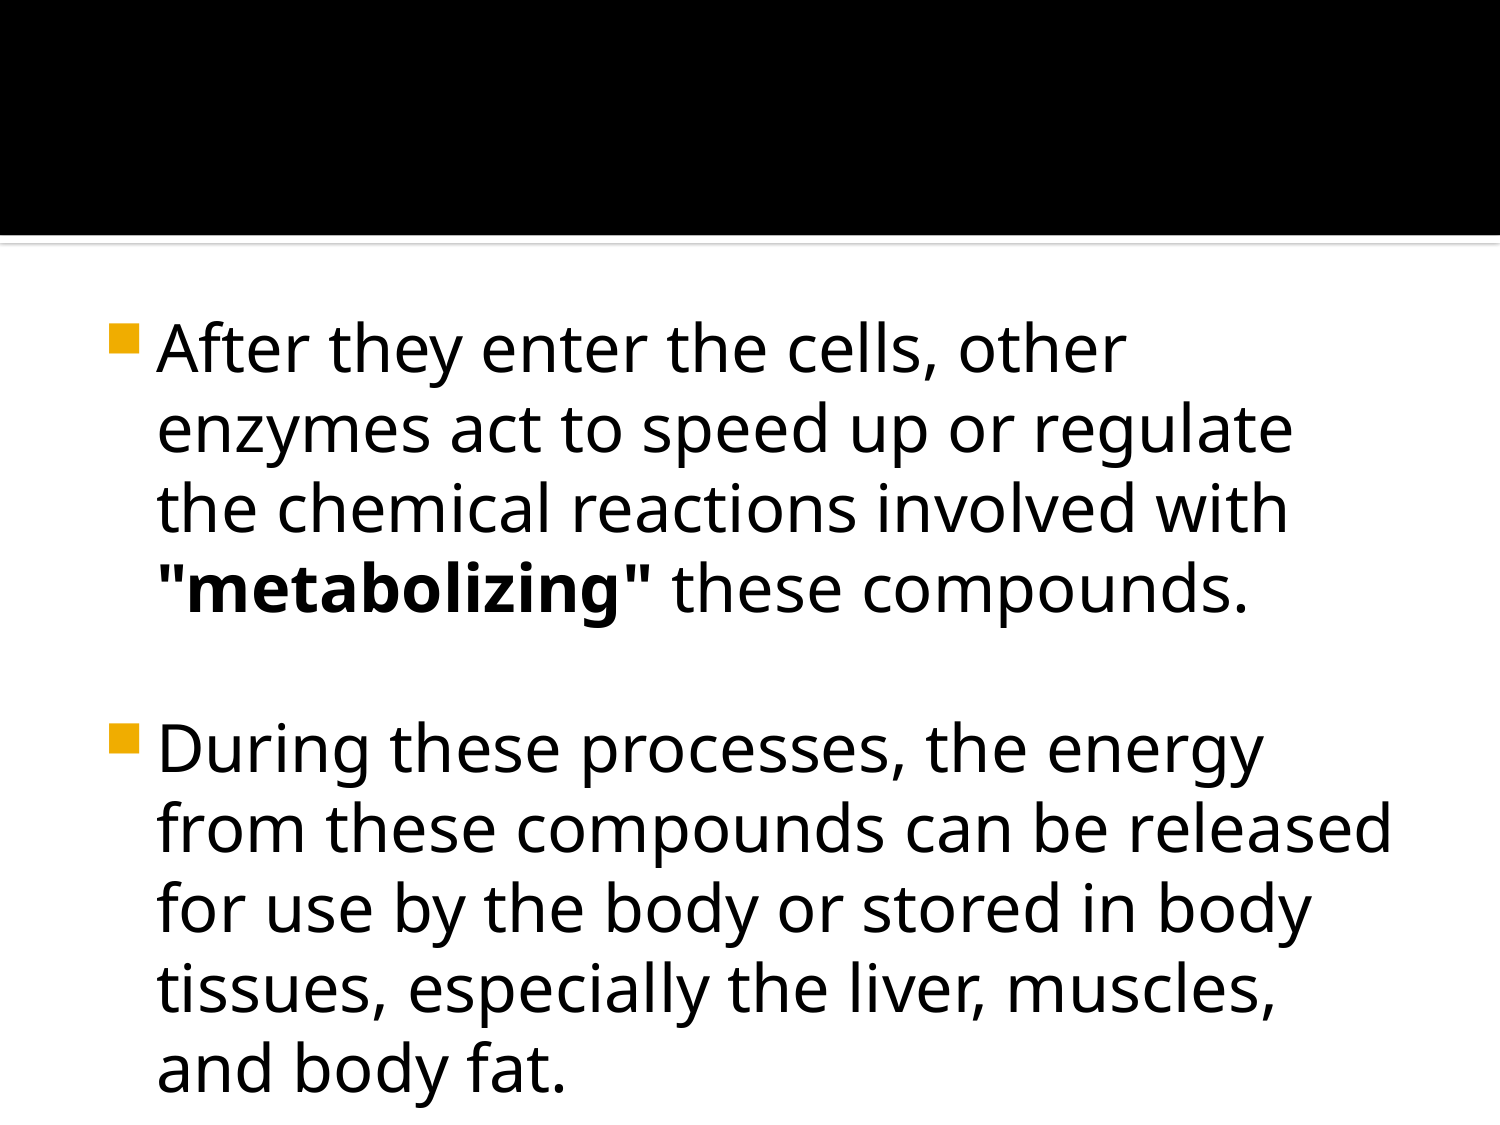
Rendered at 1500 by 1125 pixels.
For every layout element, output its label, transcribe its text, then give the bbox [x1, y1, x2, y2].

list After they enter the cells, other enzymes act to speed up or regulate the chemical reactions involved with "metabolizing" these compounds. During these processes, the energy from these compounds can be released for use by the body or stored in body tissues, especially the liver, muscles, and body fat. [75, 291, 1425, 1050]
